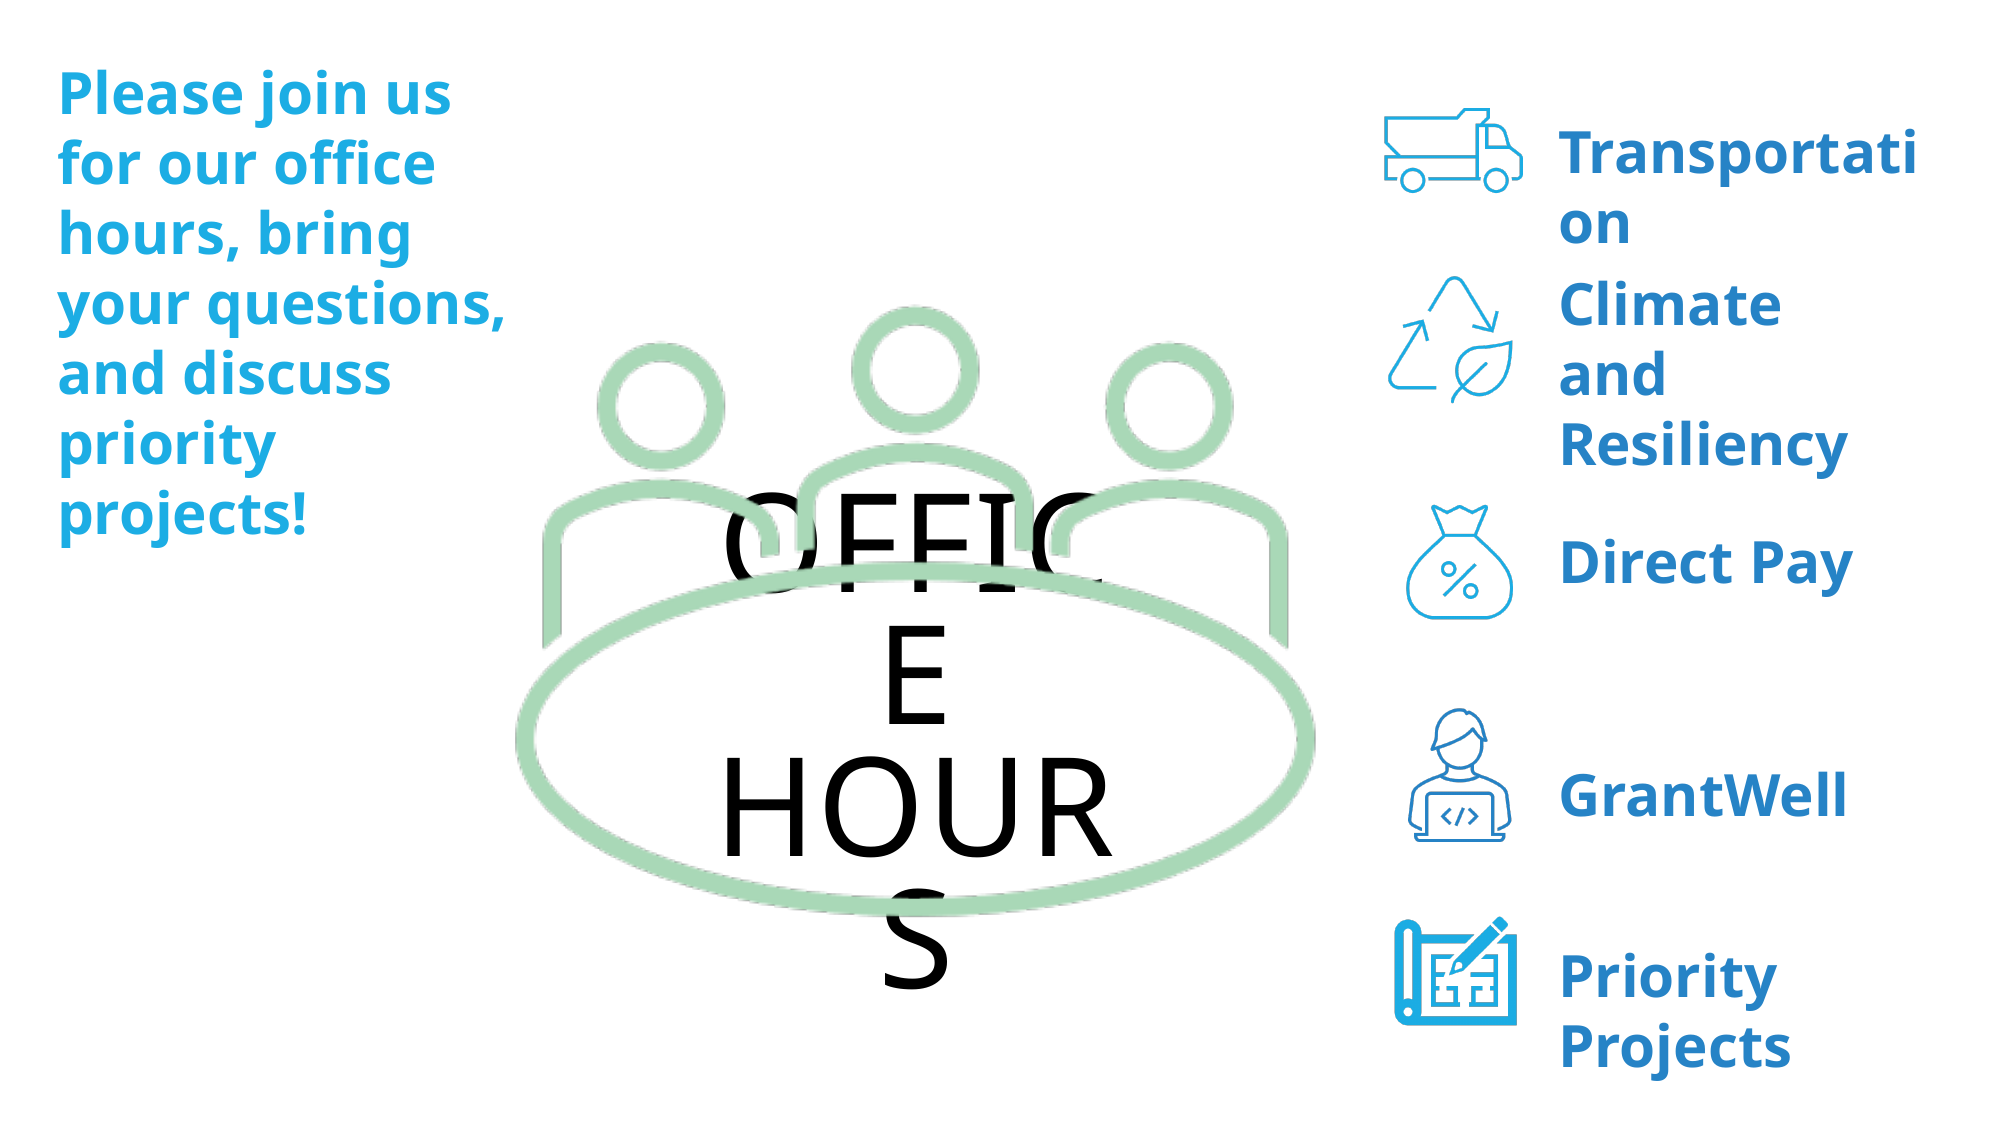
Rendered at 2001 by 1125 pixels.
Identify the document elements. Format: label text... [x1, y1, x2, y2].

picture [479, 126, 1352, 999]
text_box GrantWell [1543, 750, 1963, 836]
picture [1384, 487, 1535, 639]
text_box Please join us for our office hours, bring your questions, and discuss priority projects! [42, 48, 532, 554]
picture [1376, 262, 1527, 413]
picture [1378, 74, 1530, 226]
text_box Transportation [1543, 108, 1963, 263]
text_box Climate and Resiliency [1543, 259, 1921, 485]
text_box Direct Pay [1543, 518, 1963, 604]
text_box Priority Projects [1543, 932, 1963, 1087]
picture [1384, 900, 1527, 1043]
picture [1384, 694, 1535, 845]
